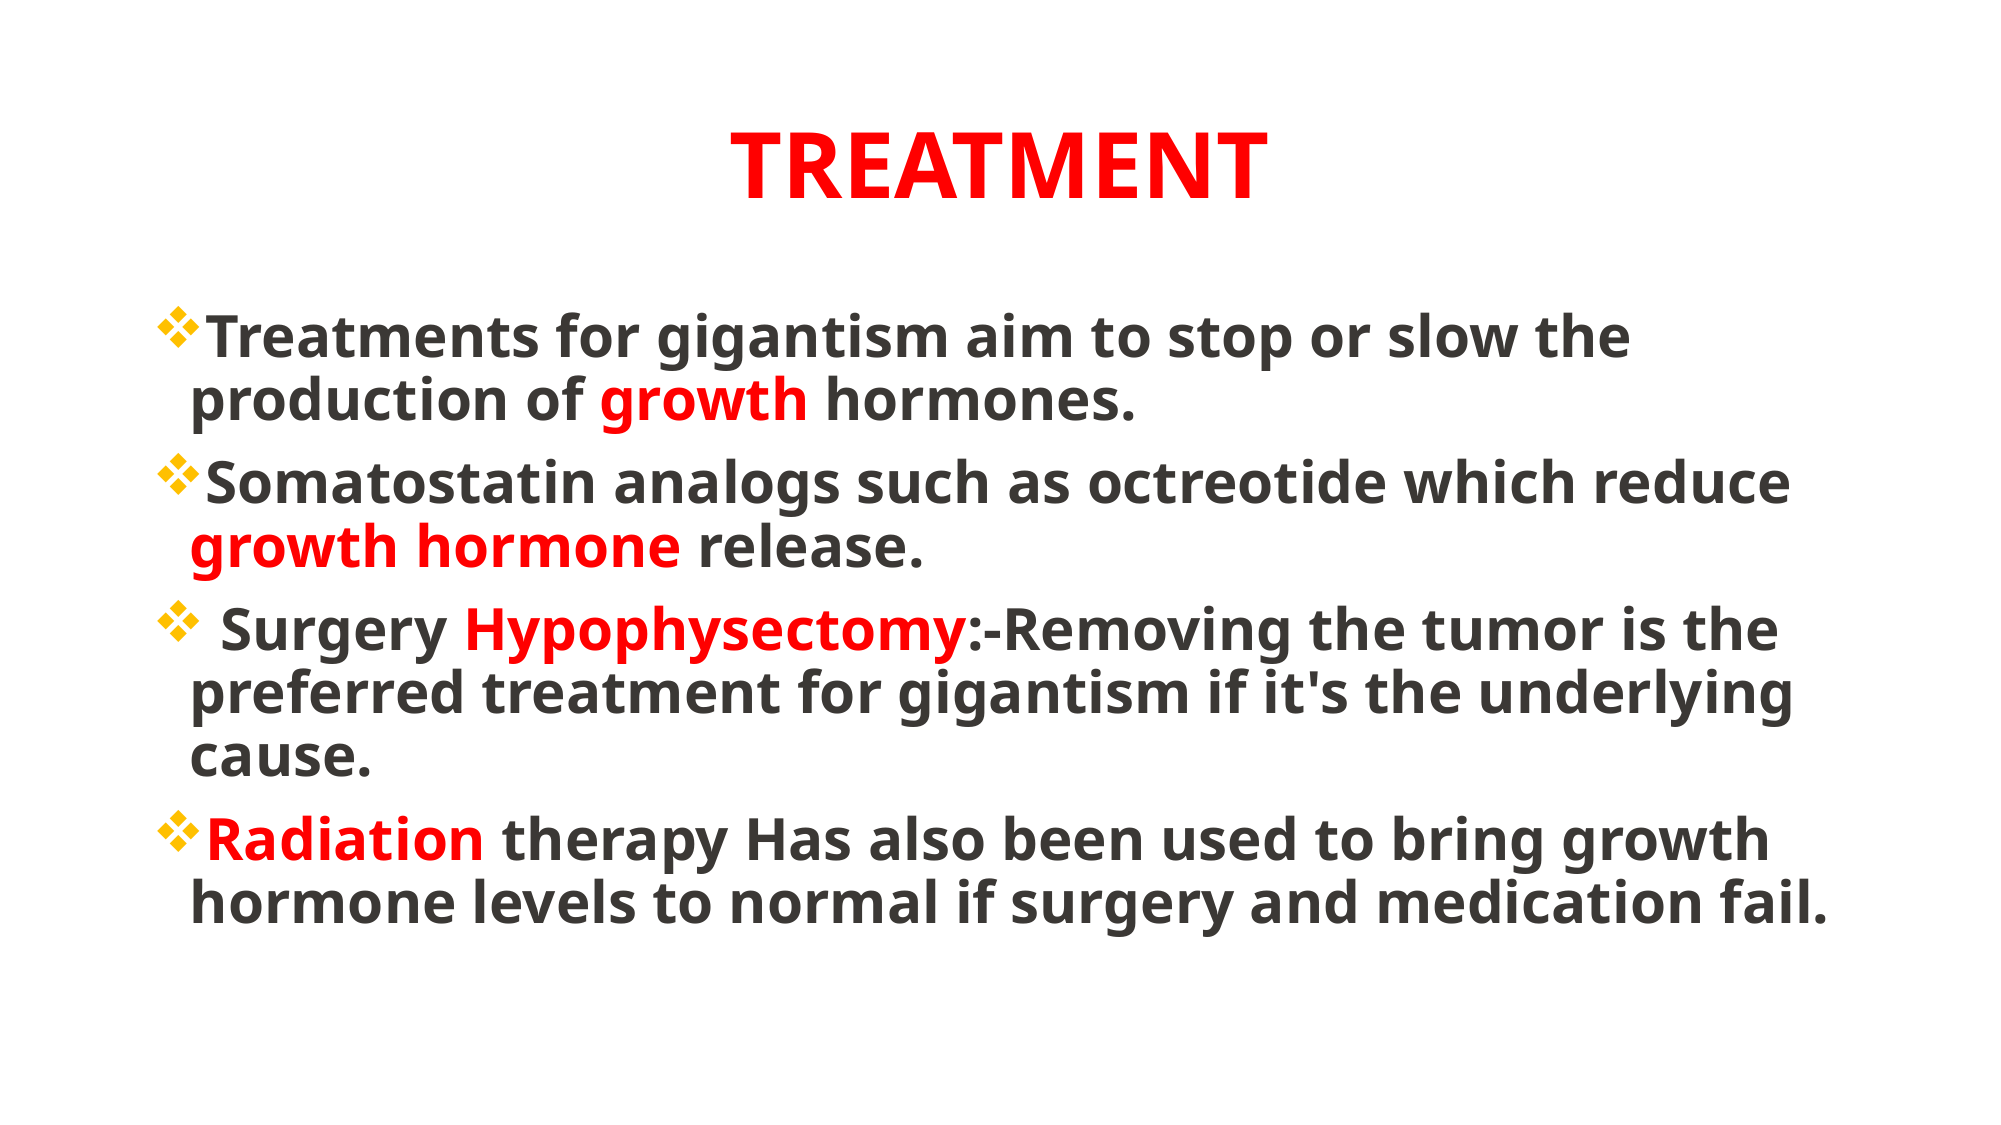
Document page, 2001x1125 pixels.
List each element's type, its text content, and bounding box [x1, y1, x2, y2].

list Treatments for gigantism aim to stop or slow the production of growth hormones. Somatostatin analogs such as octreotide which reduce growth hormone release. Surgery Hypophysectomy:-Removing the tumor is the preferred treatment for gigantism if it's the underlying cause. Radiation therapy Has also been used to bring growth hormone levels to normal if surgery and medication fail. [137, 299, 1863, 1014]
title TREATMENT [137, 59, 1863, 278]
